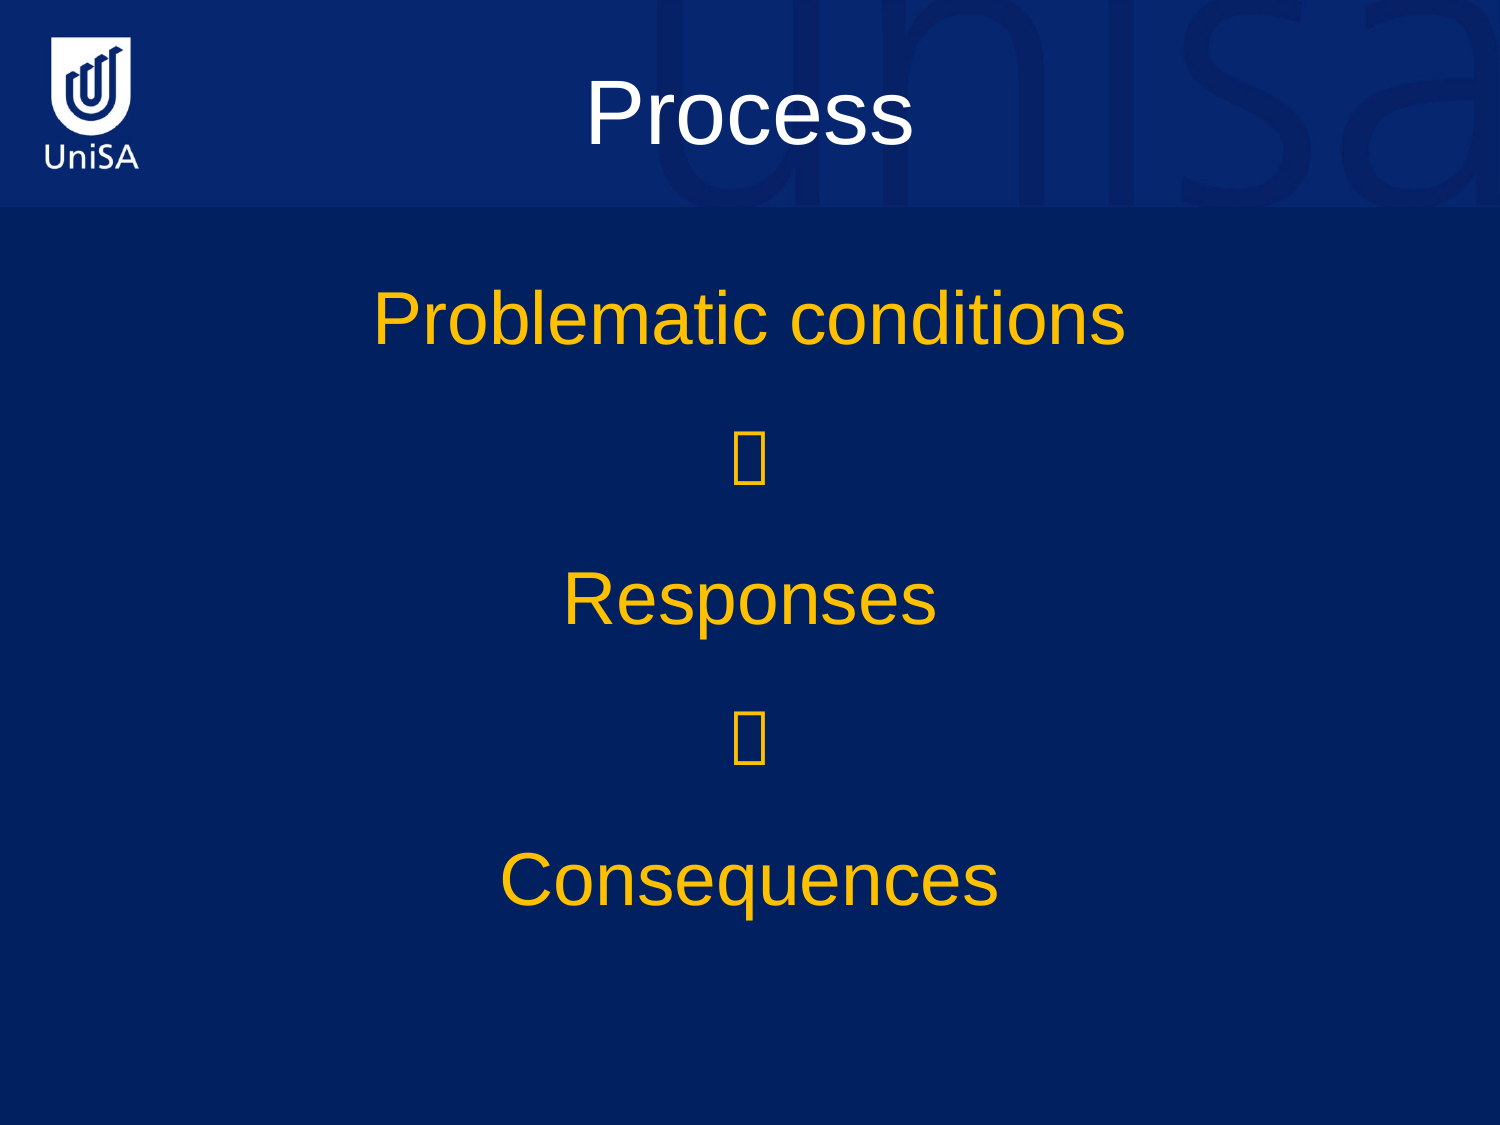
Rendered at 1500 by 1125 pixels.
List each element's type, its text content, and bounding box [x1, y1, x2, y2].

picture [0, 0, 1500, 207]
list Problematic conditions  Responses  Consequences [75, 262, 1425, 1005]
title Process [75, 45, 1425, 233]
